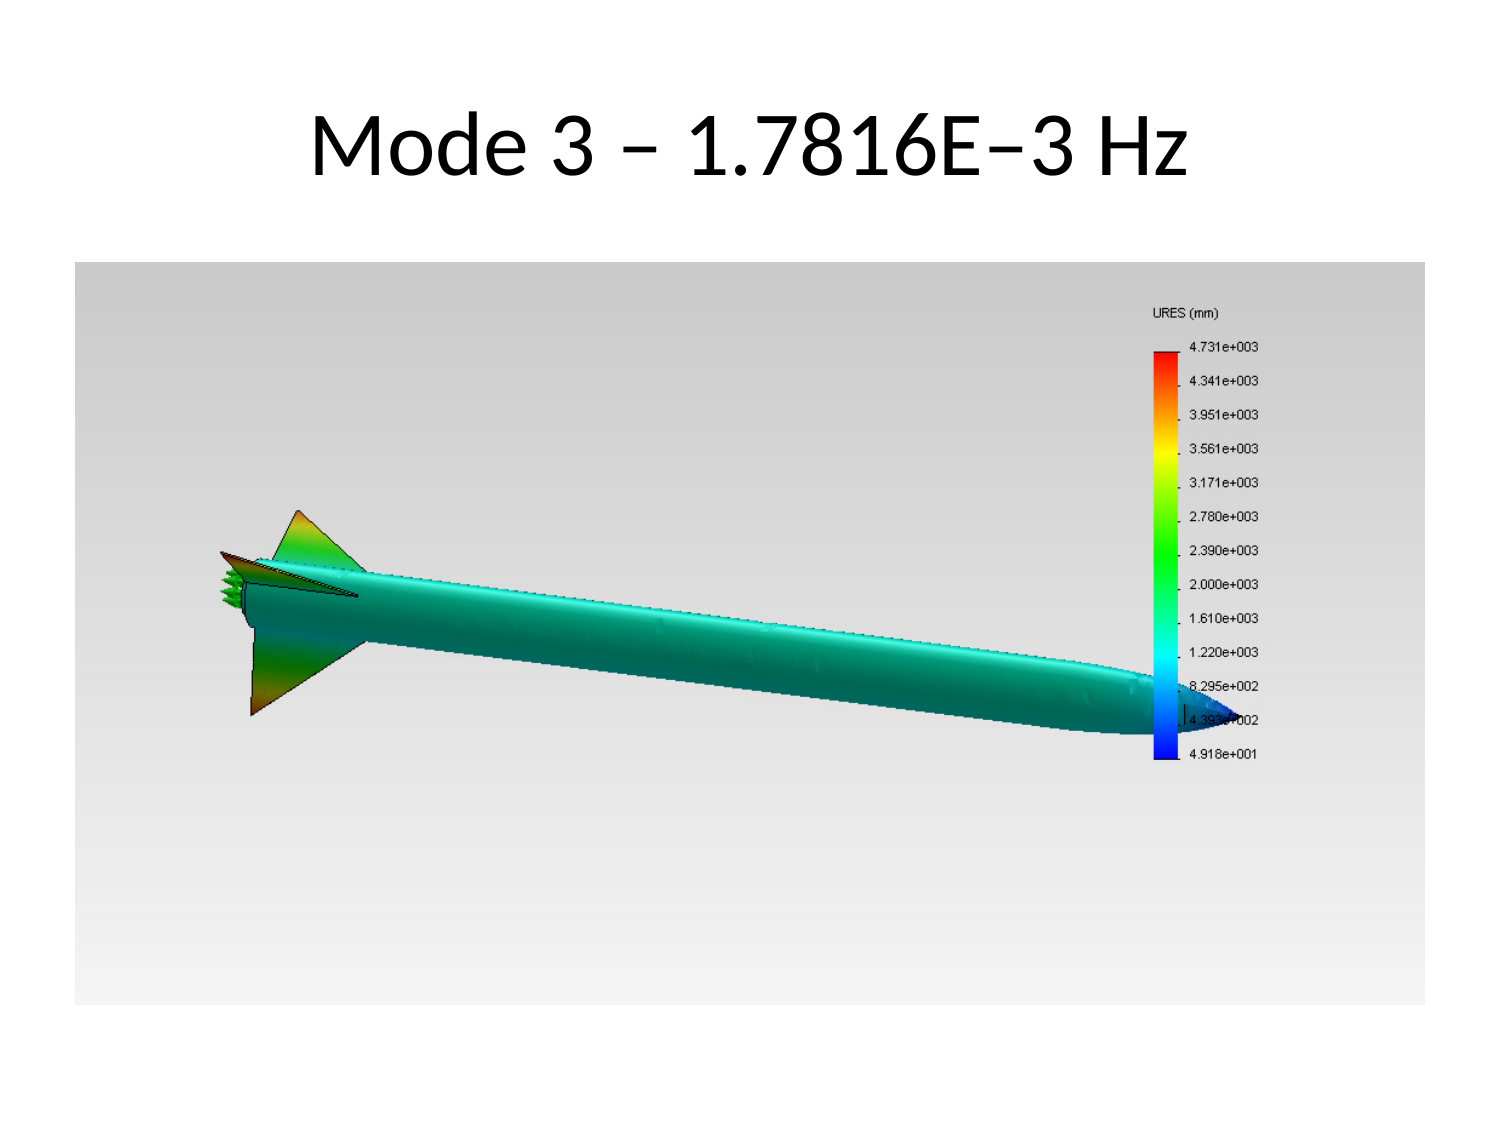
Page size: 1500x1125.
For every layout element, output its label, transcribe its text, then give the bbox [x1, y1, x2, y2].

title Mode 3 – 1.7816E–3 Hz [75, 45, 1425, 233]
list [74, 262, 1426, 1006]
